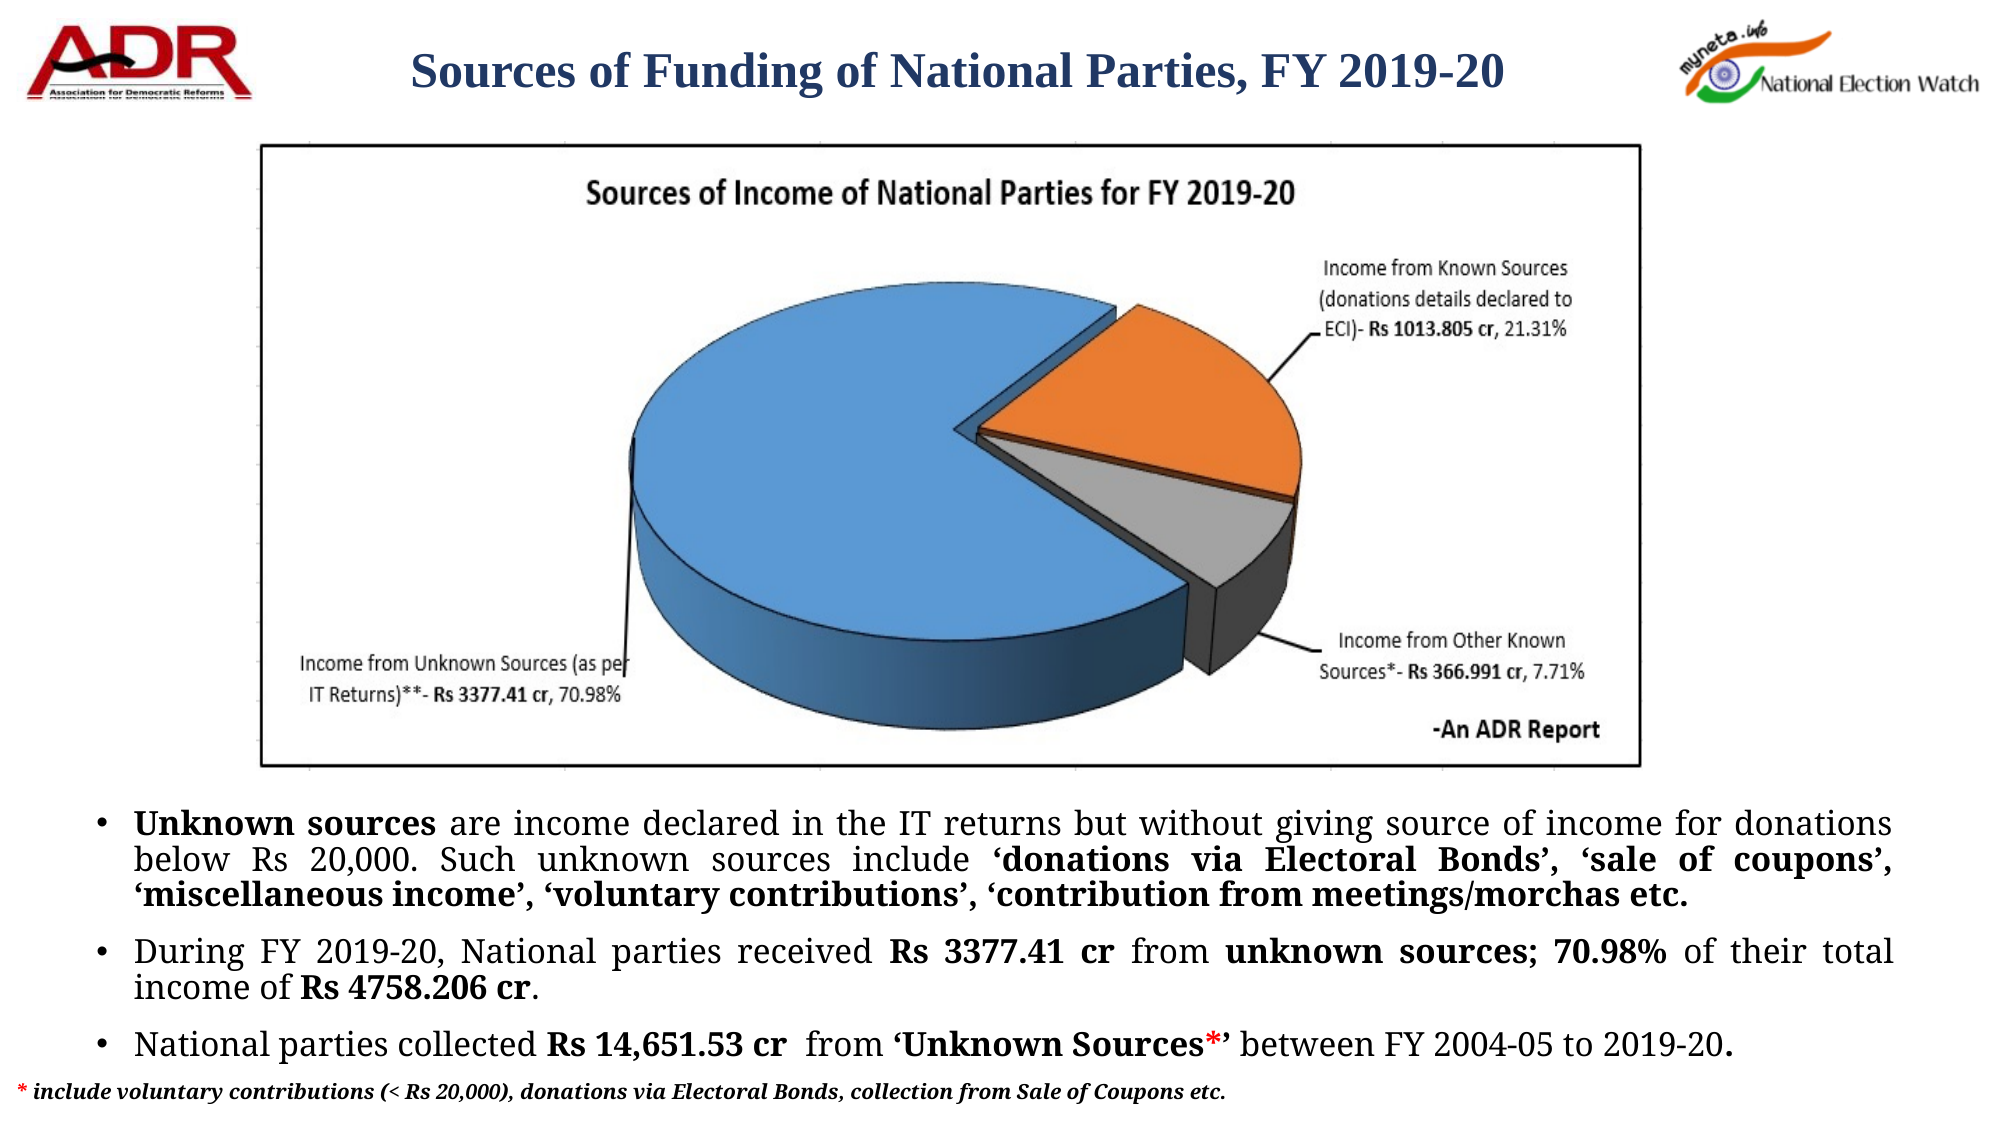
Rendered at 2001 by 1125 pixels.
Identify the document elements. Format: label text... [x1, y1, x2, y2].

picture [256, 141, 1643, 771]
title Sources of Funding of National Parties, FY 2019-20 [316, 0, 1600, 141]
list Unknown sources are income declared in the IT returns but without giving source of income for donations below Rs 20,000. Such unknown sources include ‘donations via Electoral Bonds’, ‘sale of coupons’, ‘miscellaneous income’, ‘voluntary contributions’, ‘contribution from meetings/morchas etc. During FY 2019-20, National parties received Rs 3377.41 cr from unknown sources; 70.98% of their total income of Rs 4758.206 cr. National parties collected Rs 14,651.53 cr from ‘Unknown Sources*’ between FY 2004-05 to 2019-20. [81, 799, 1910, 1096]
picture [16, 18, 257, 102]
picture [1659, 11, 1999, 113]
text_box * include voluntary contributions (< Rs 20,000), donations via Electoral Bonds, collection from Sale of Coupons etc. [0, 1071, 1830, 1112]
